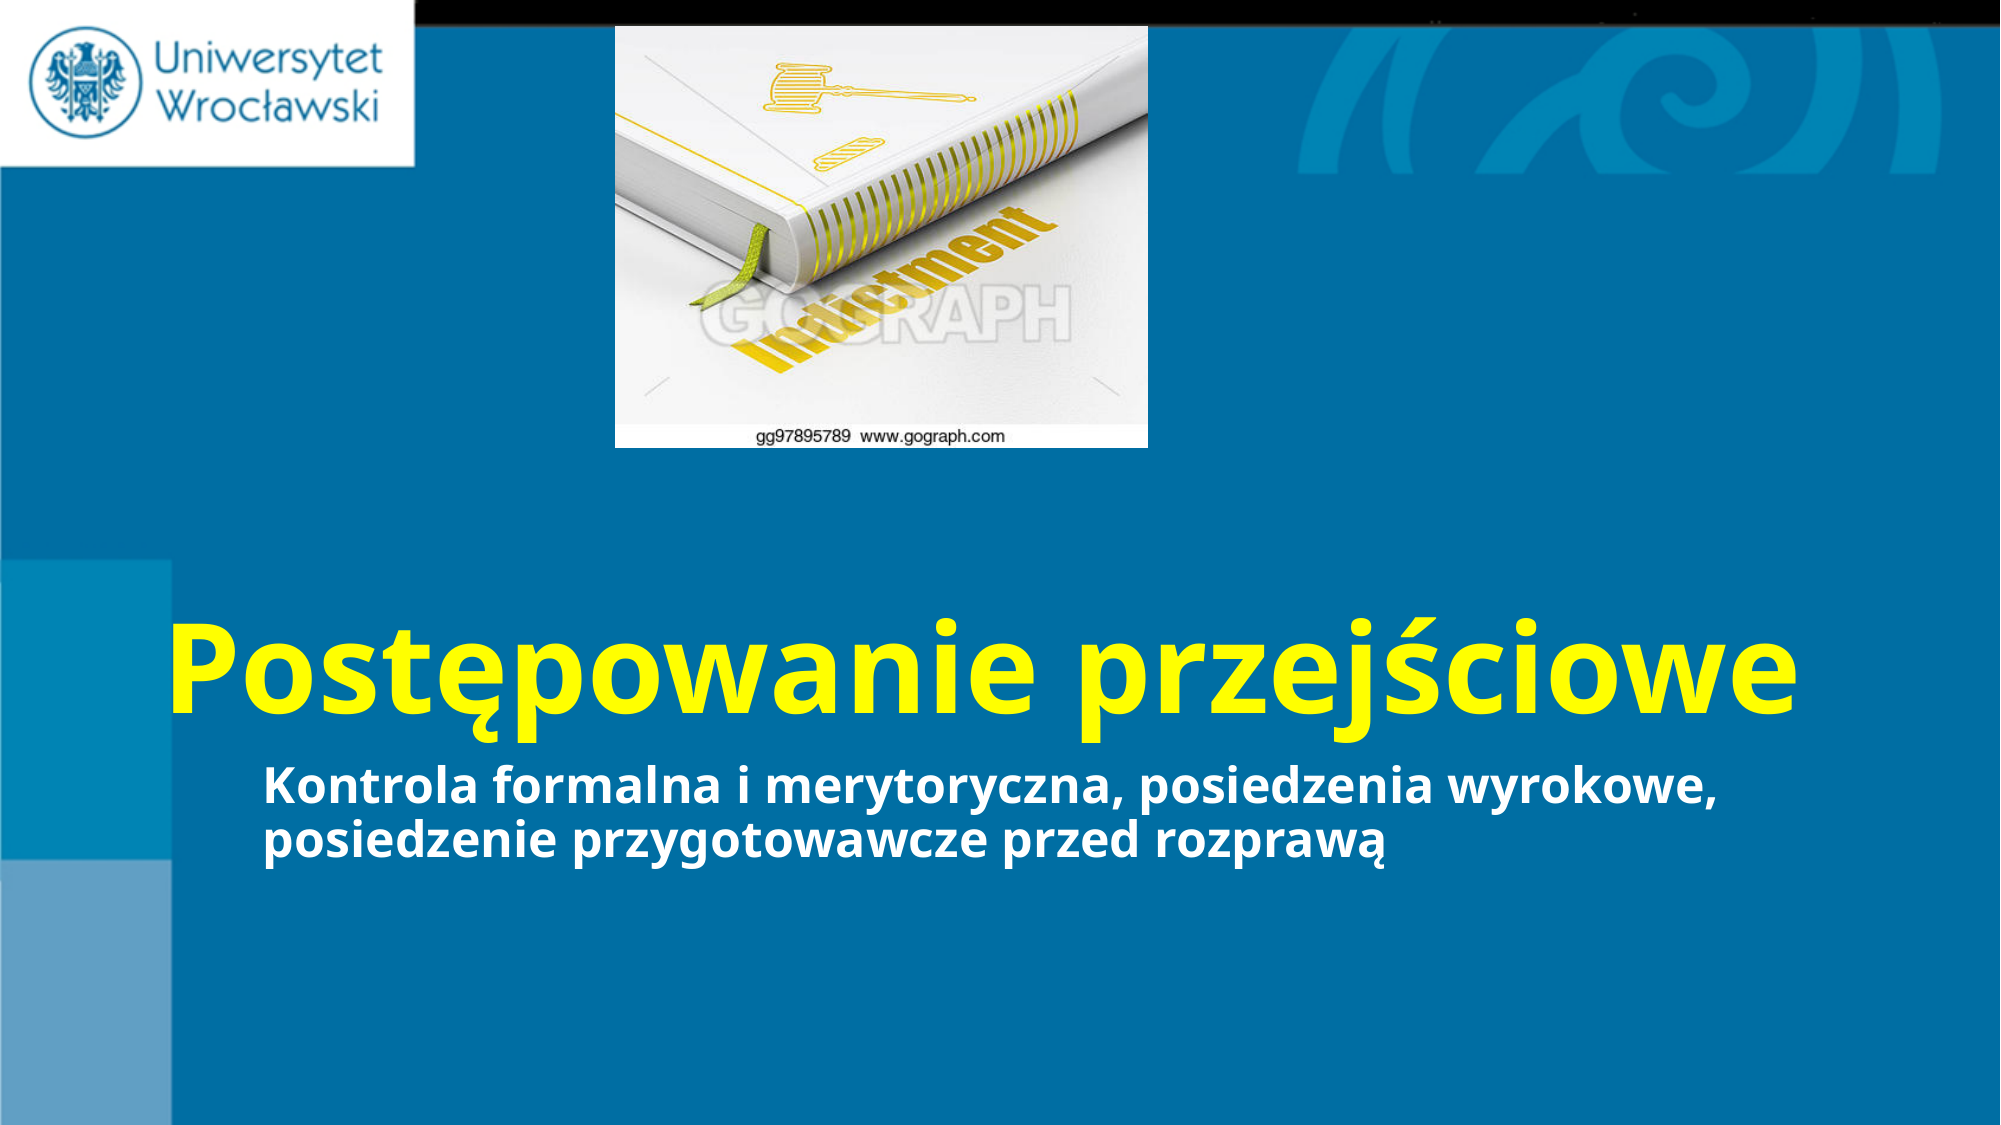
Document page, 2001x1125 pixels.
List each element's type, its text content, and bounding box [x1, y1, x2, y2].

picture [0, 0, 2000, 1125]
list Kontrola formalna i merytoryczna, posiedzenia wyrokowe, posiedzenie przygotowawcze przed rozprawą [247, 752, 1862, 999]
title Postępowanie przejściowe [136, 280, 1862, 749]
